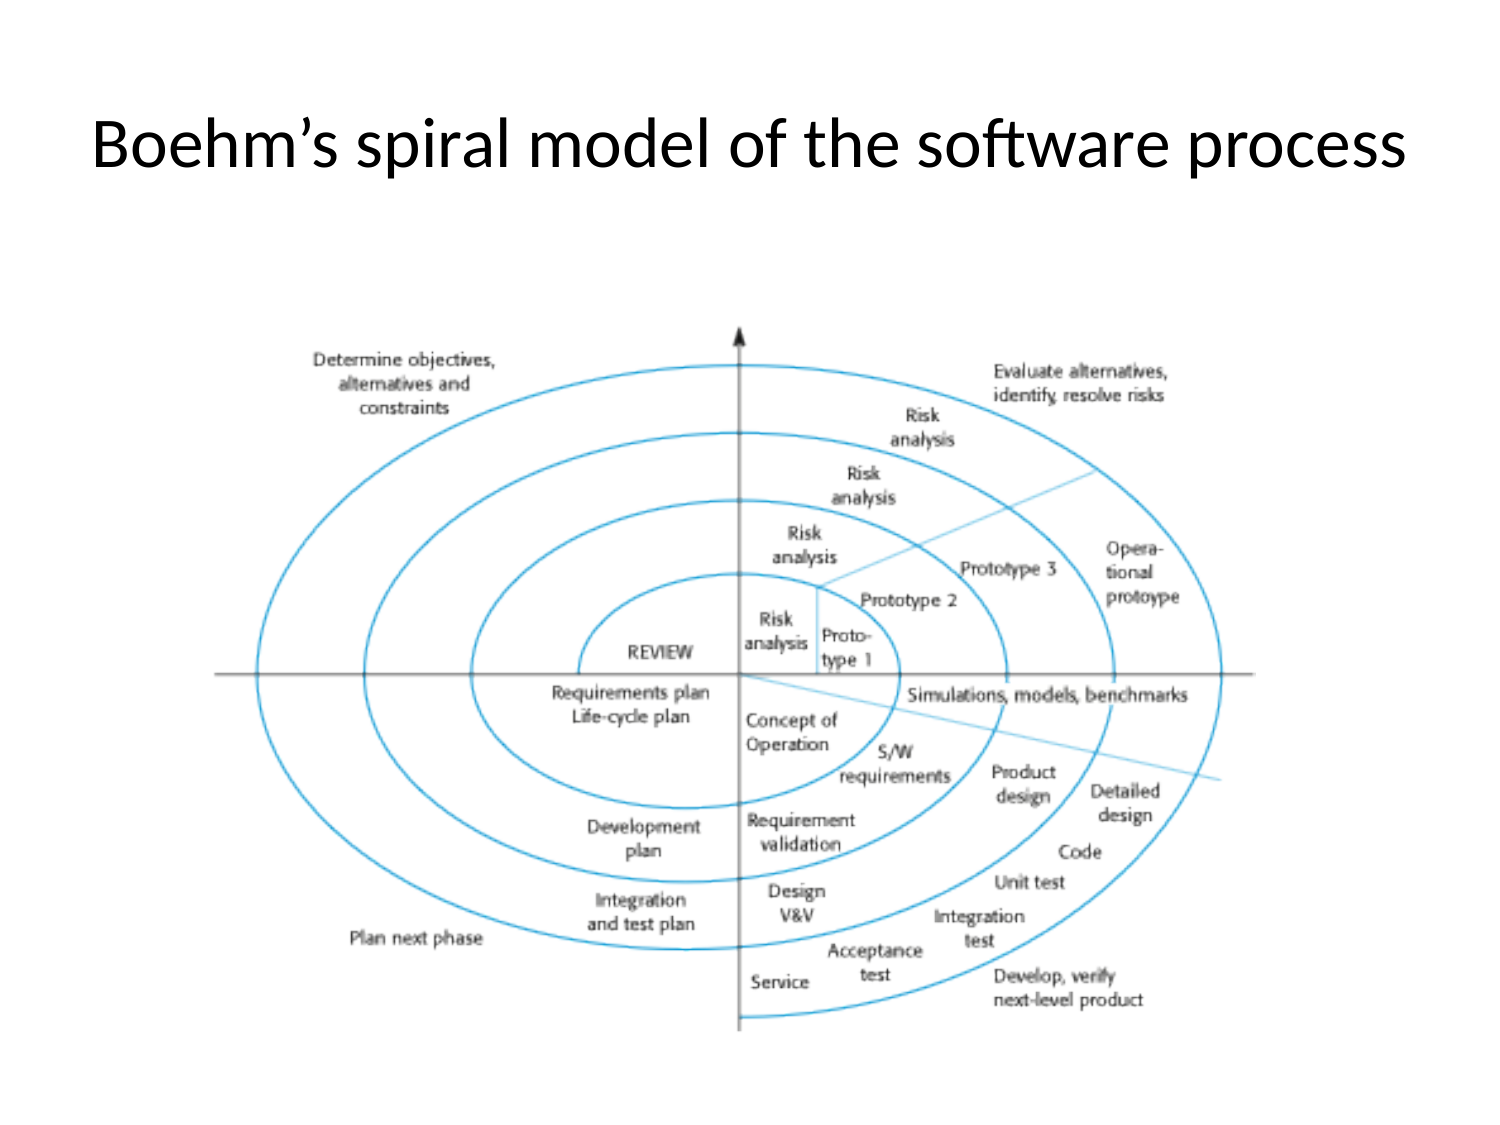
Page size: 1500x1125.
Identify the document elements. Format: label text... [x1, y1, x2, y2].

title Boehm’s spiral model of the software process [75, 45, 1425, 233]
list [212, 324, 1256, 1035]
